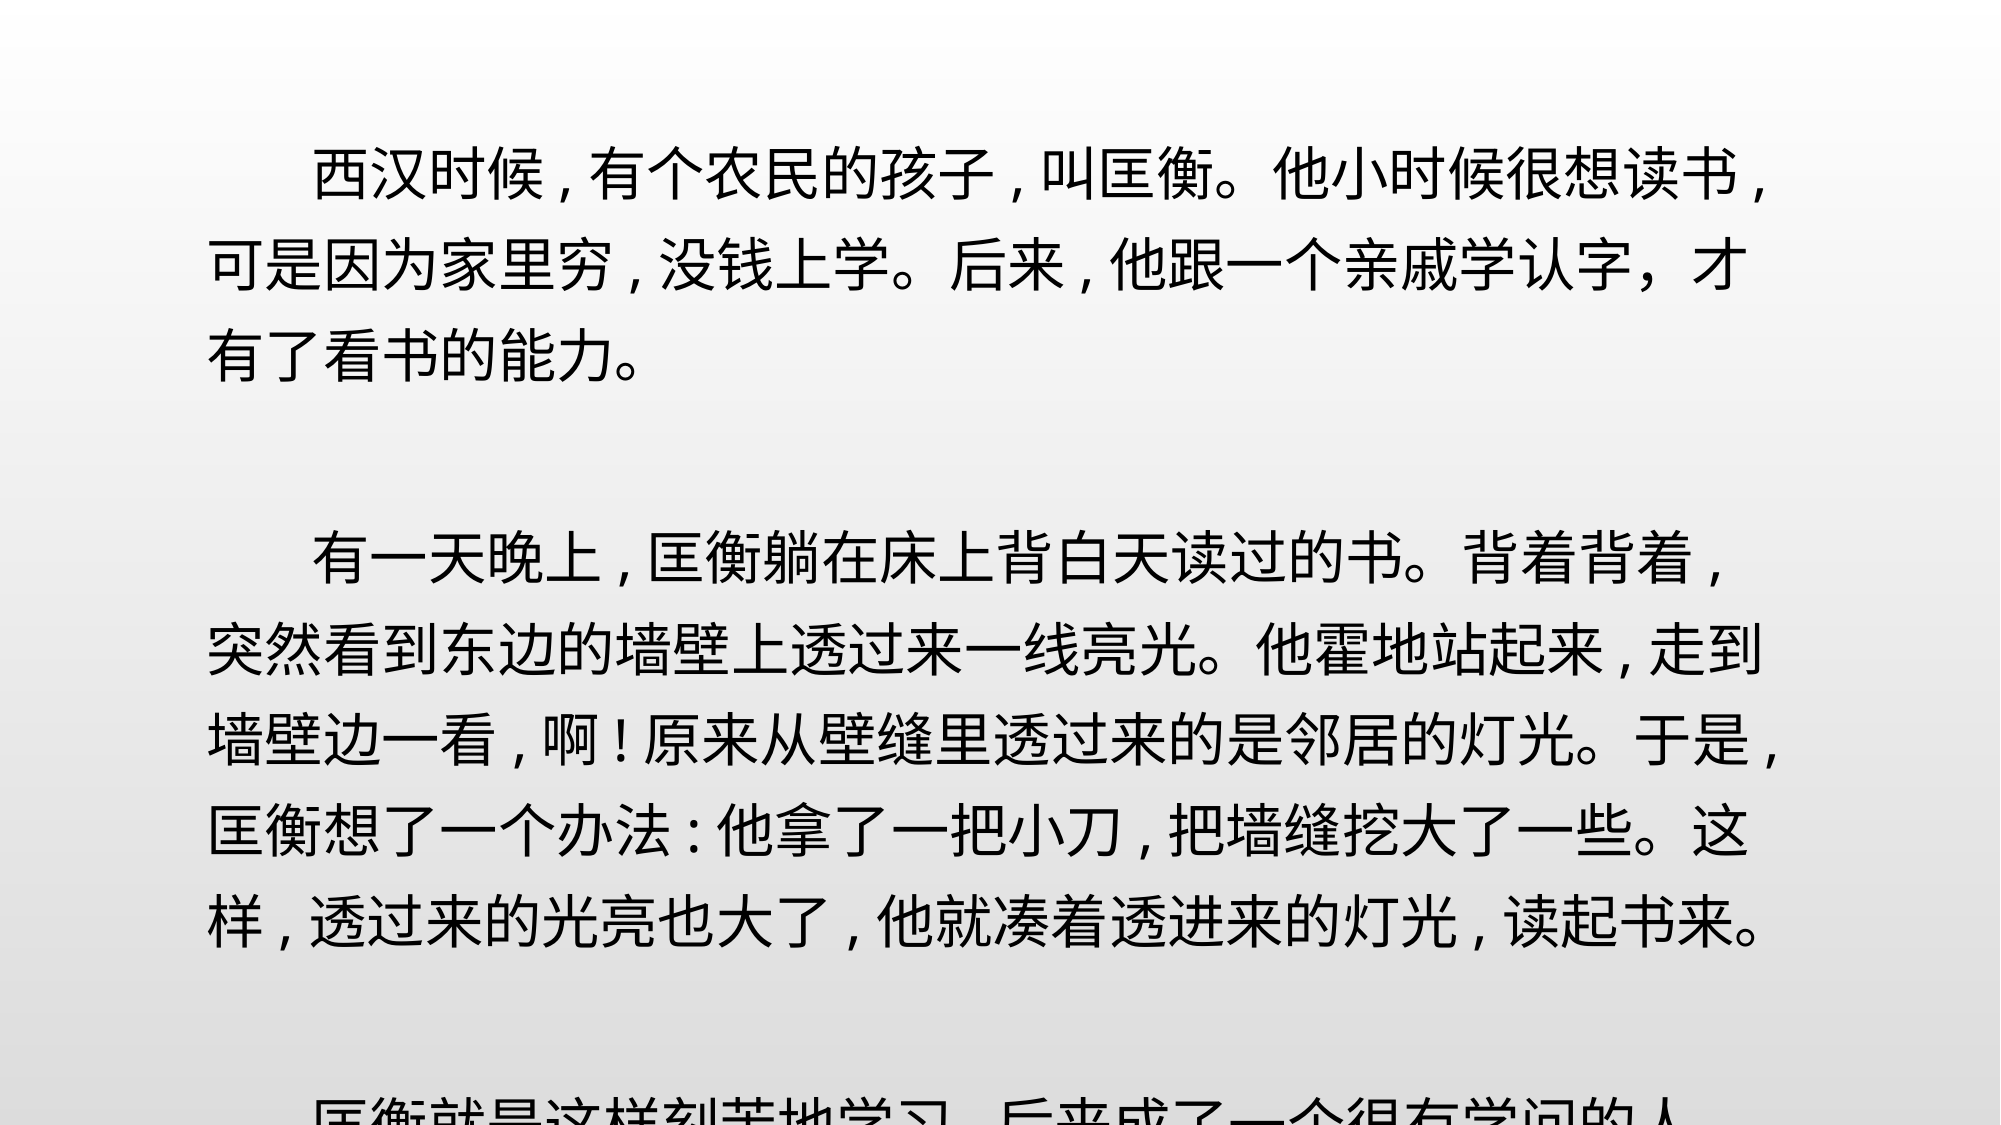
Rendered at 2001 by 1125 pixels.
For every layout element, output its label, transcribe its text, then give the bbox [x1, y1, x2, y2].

text_box 西汉时候,有个农民的孩子,叫匡衡。他小时候很想读书,可是因为家里穷,没钱上学。后来,他跟一个亲戚学认字，才有了看书的能力。 有一天晚上,匡衡躺在床上背白天读过的书。背着背着,突然看到东边的墙壁上透过来一线亮光。他霍地站起来,走到墙壁边一看,啊!原来从壁缝里透过来的是邻居的灯光。于是,匡衡想了一个办法:他拿了一把小刀,把墙缝挖大了一些。这样,透过来的光亮也大了,他就凑着透进来的灯光,读起书来。 匡衡就是这样刻苦地学习,后来成了一个很有学问的人。 [192, 108, 1793, 1096]
